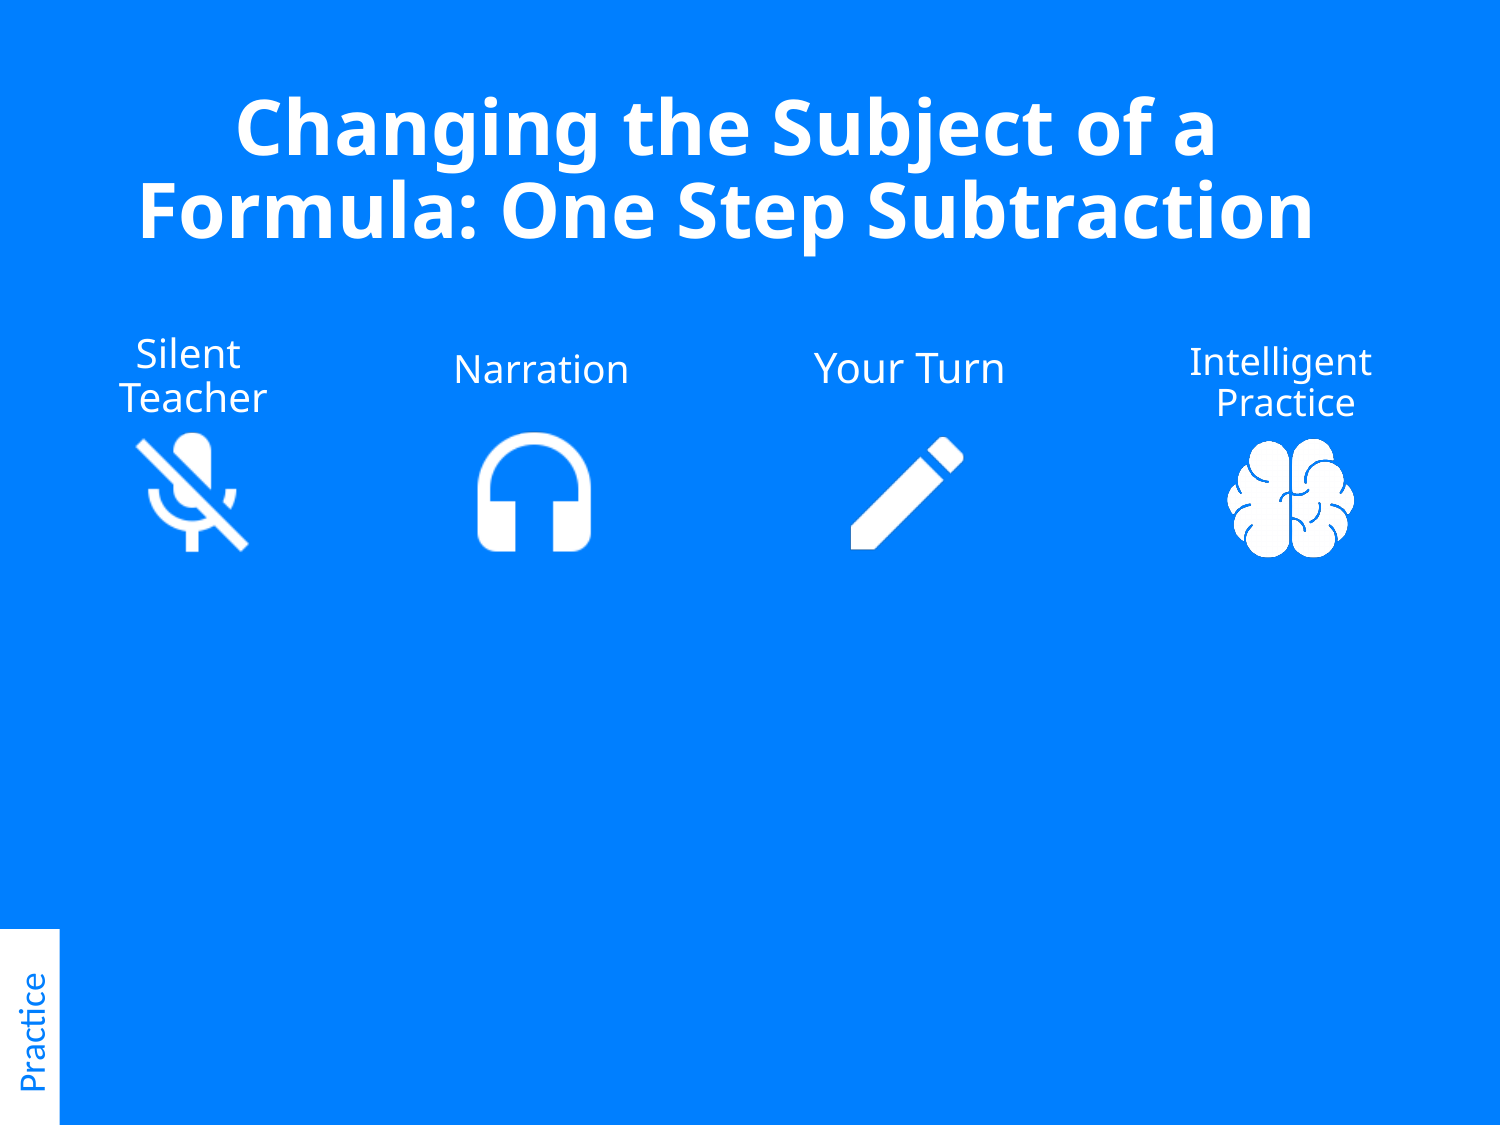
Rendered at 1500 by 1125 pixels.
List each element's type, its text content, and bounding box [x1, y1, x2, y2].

picture [117, 420, 268, 571]
text_box Intelligent Practice [1172, 302, 1400, 432]
text_box Your Turn [796, 335, 1024, 400]
title Changing the Subject of a Formula: One Step Subtraction [73, 34, 1381, 263]
picture [459, 426, 610, 577]
text_box Practice [0, 929, 60, 1125]
text_box Narration [435, 335, 648, 400]
text_box Silent Teacher [100, 306, 287, 429]
picture [1157, 433, 1424, 563]
picture [832, 418, 983, 569]
